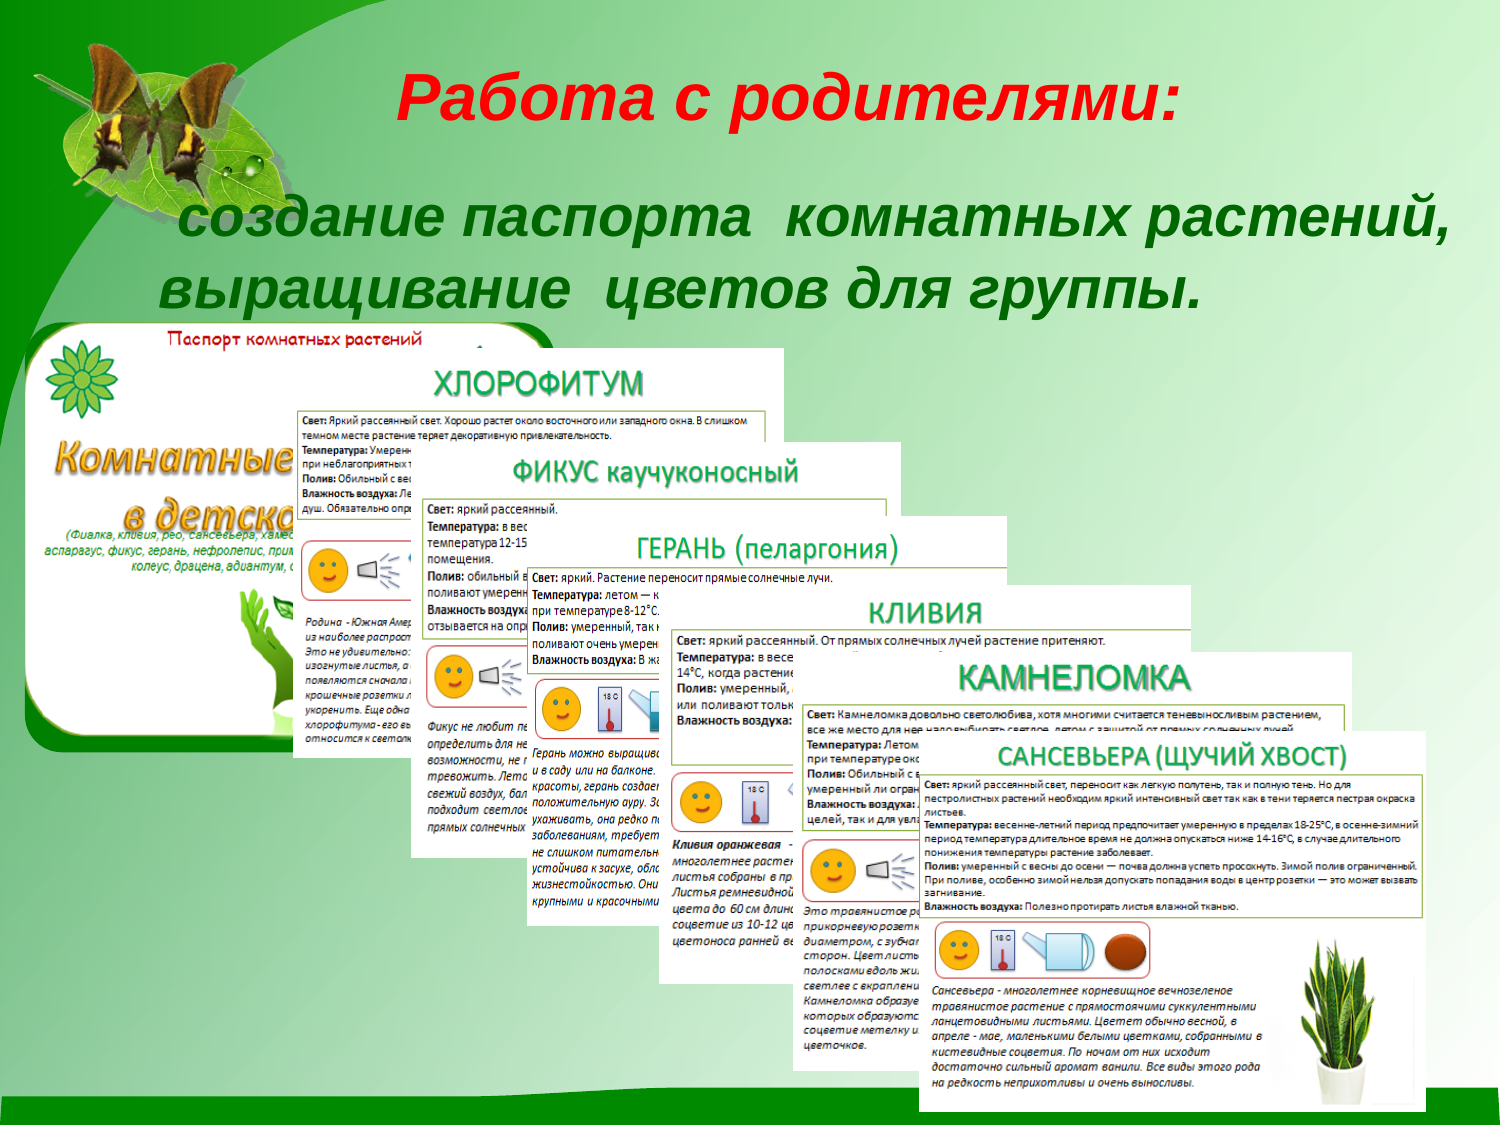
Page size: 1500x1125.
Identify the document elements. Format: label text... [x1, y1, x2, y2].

picture [24, 322, 1427, 1112]
picture [24, 37, 144, 229]
list создание паспорта комнатных растений, выращивание цветов для группы. [144, 162, 1494, 402]
title Работа с родителями: [115, 0, 1466, 188]
